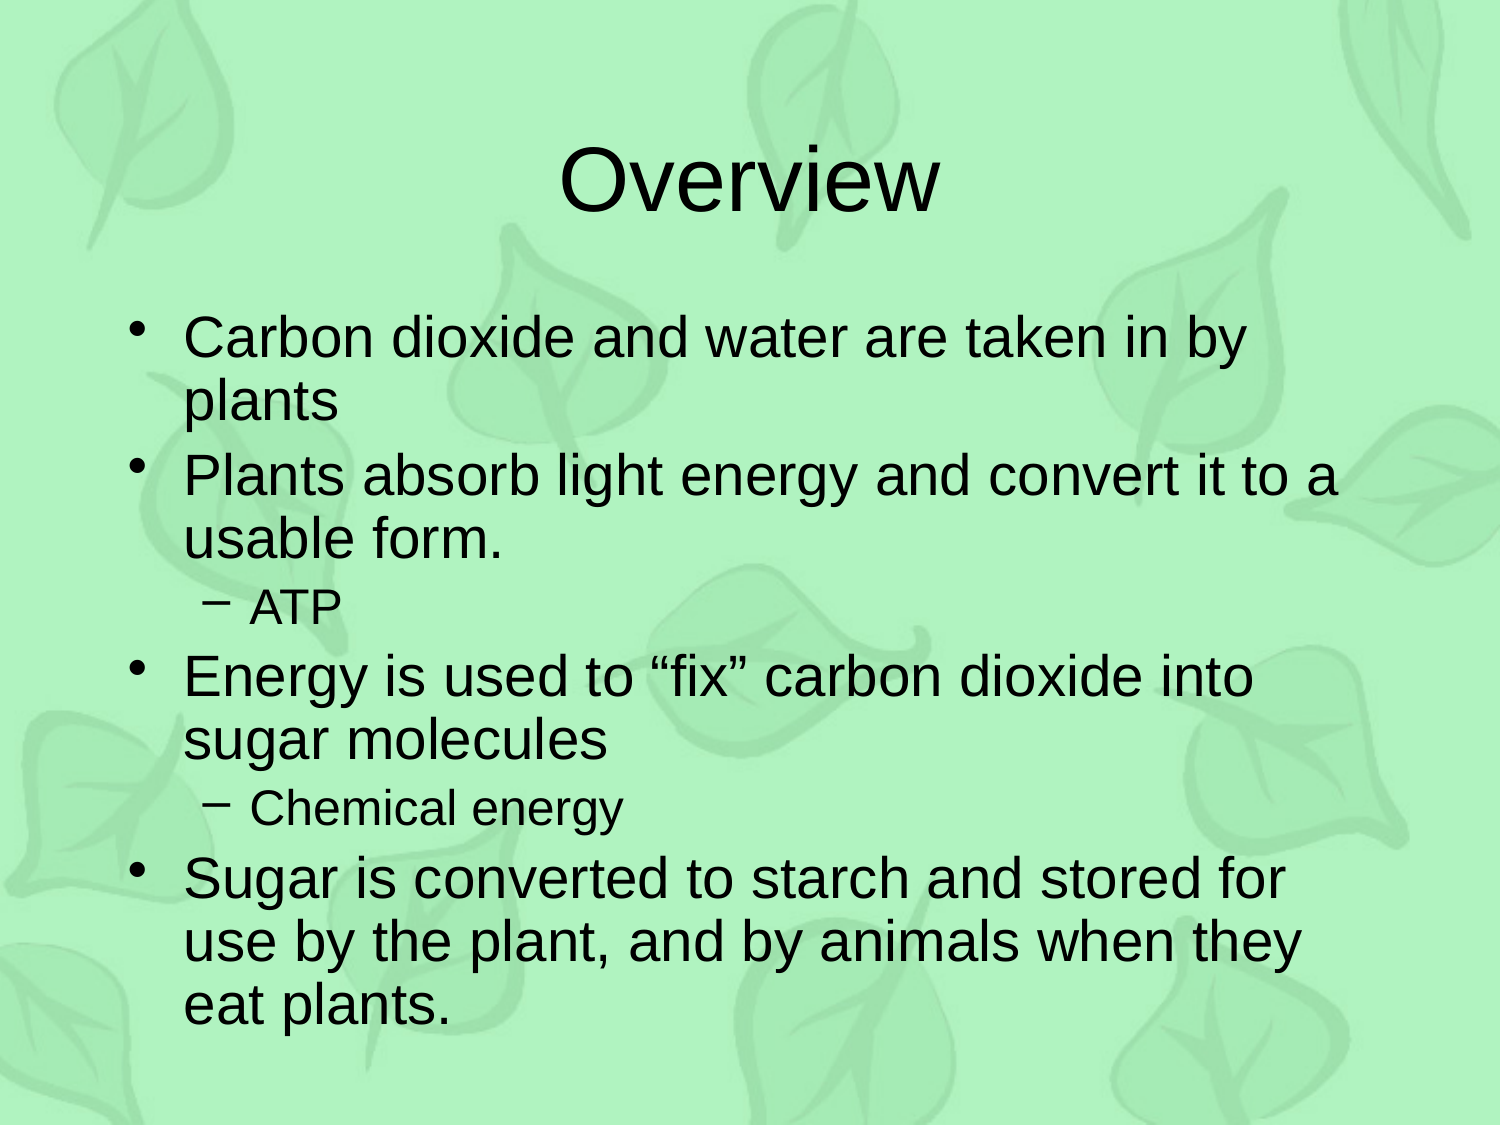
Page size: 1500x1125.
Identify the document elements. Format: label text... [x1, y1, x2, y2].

list Carbon dioxide and water are taken in by plants Plants absorb light energy and convert it to a usable form. ATP Energy is used to “fix” carbon dioxide into sugar molecules Chemical energy Sugar is converted to starch and stored for use by the plant, and by animals when they eat plants. [112, 299, 1388, 975]
picture [0, 0, 1500, 1125]
title Overview [112, 87, 1388, 263]
